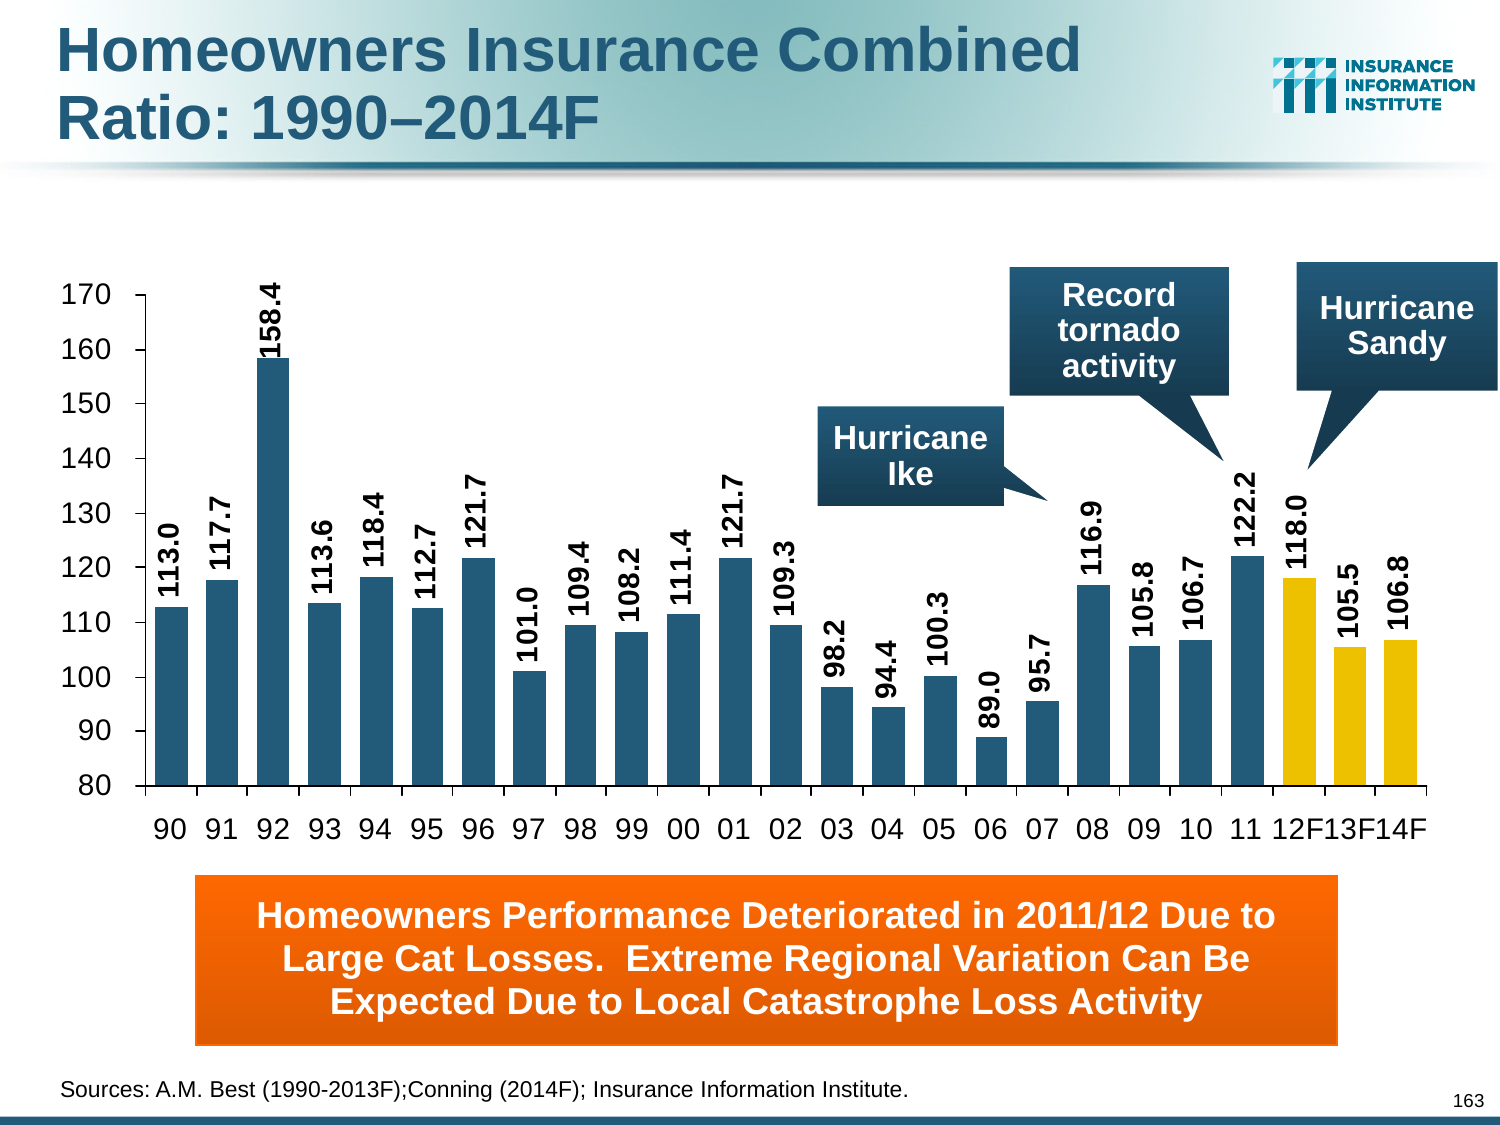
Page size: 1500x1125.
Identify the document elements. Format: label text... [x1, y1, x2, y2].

text_box Sources: A.M. Best (1990-2013F);Conning (2014F); Insurance Information Institute. [0, 1050, 1242, 1125]
text_box Hurricane Sandy [1431, 259, 1500, 394]
slide_number 163 [1410, 1091, 1485, 1112]
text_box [48, 260, 1435, 862]
picture [0, 0, 1500, 189]
text_box Homeowners Performance Deteriorated in 2011/12 Due to Large Cat Losses. Extreme Regional Variation Can Be Expected Due to Local Catastrophe Loss Activity [196, 875, 1337, 1046]
title Homeowners Insurance Combined Ratio: 1990–2014F [48, 14, 1264, 157]
